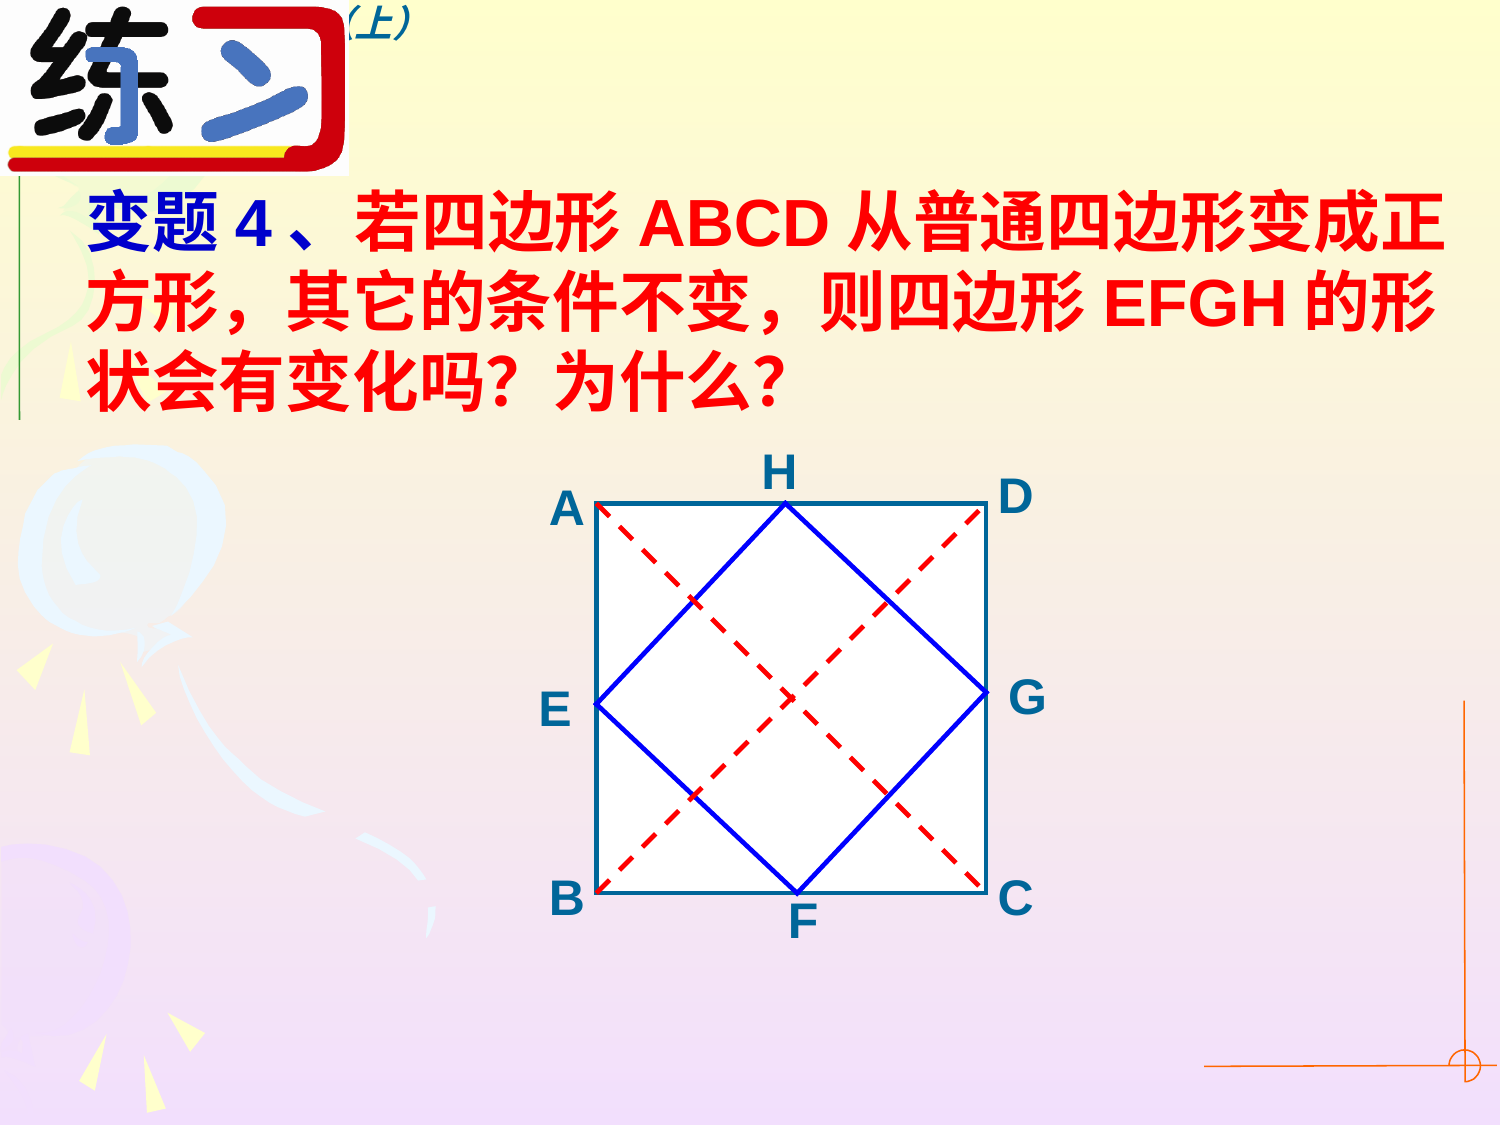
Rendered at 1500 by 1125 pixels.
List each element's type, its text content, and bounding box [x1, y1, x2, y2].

picture [0, 0, 349, 176]
text_box 变题4、若四边形ABCD从普通四边形变成正方形，其它的条件不变，则四边形EFGH的形状会有变化吗？为什么？ [70, 172, 1500, 428]
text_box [501, 432, 1081, 957]
